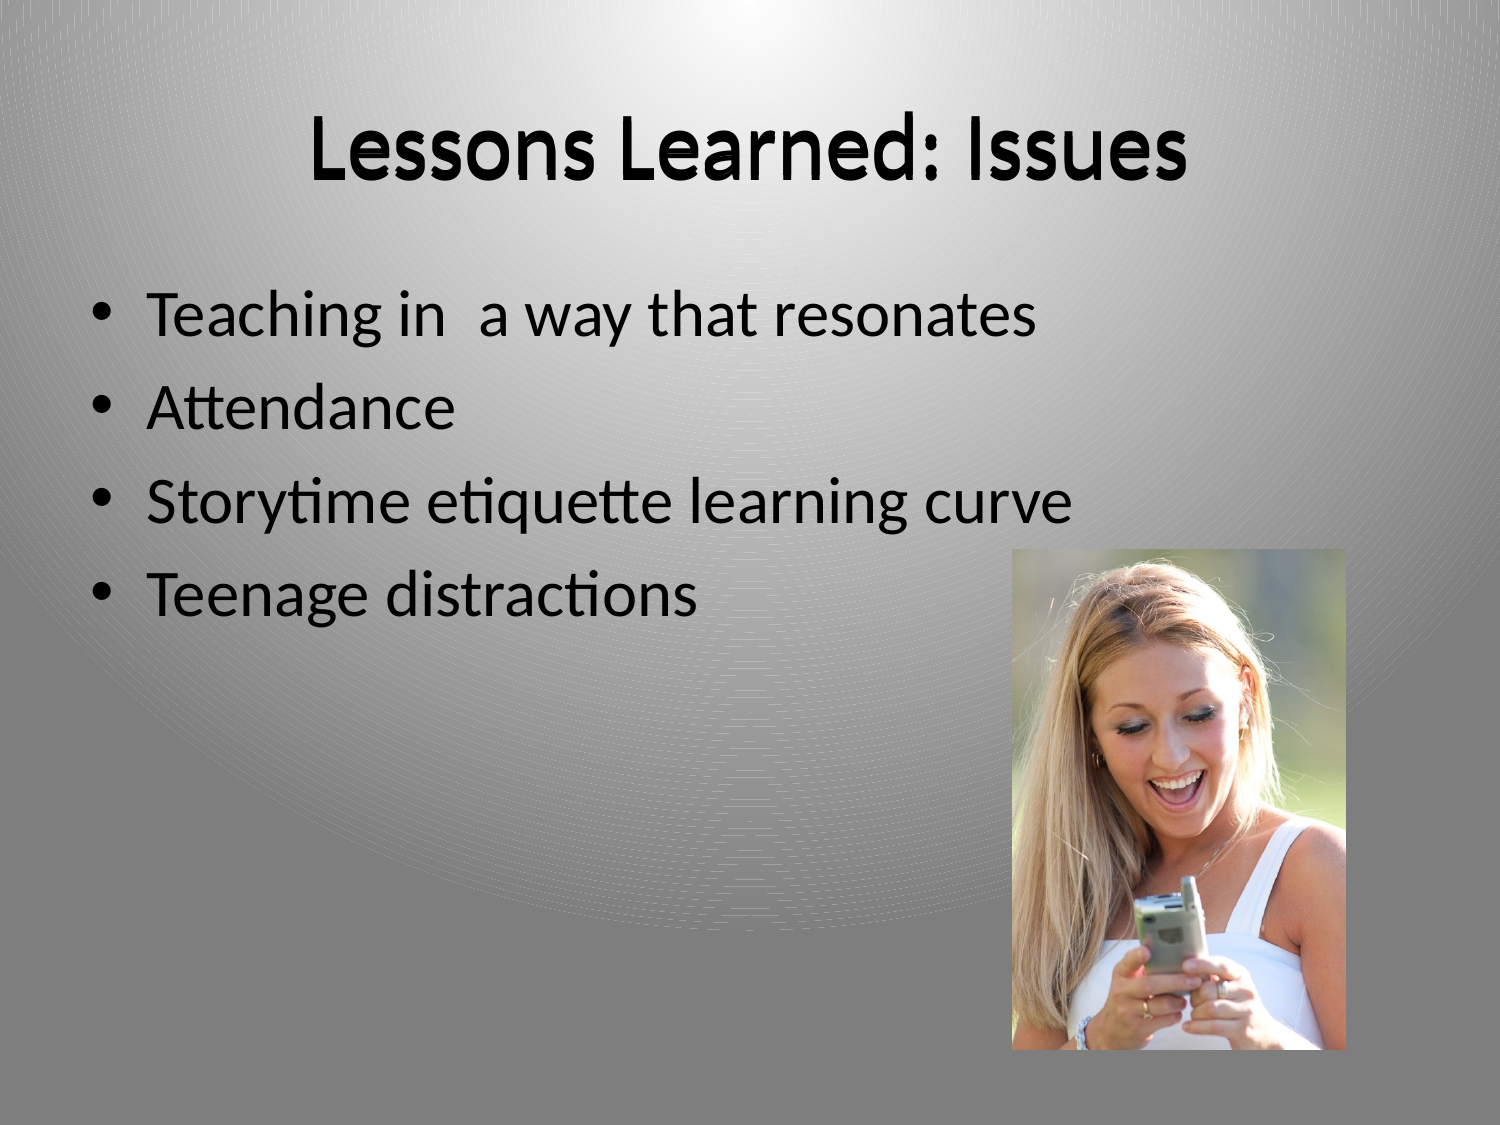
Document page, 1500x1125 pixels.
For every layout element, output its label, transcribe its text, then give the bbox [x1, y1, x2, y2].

list Teaching in a way that resonates Attendance Storytime etiquette learning curve Teenage distractions [75, 262, 1425, 1005]
picture [1012, 549, 1346, 1051]
text_box Lessons Learned: Issues [74, 50, 1425, 238]
title Lessons Learned: Issues [75, 45, 1425, 50]
